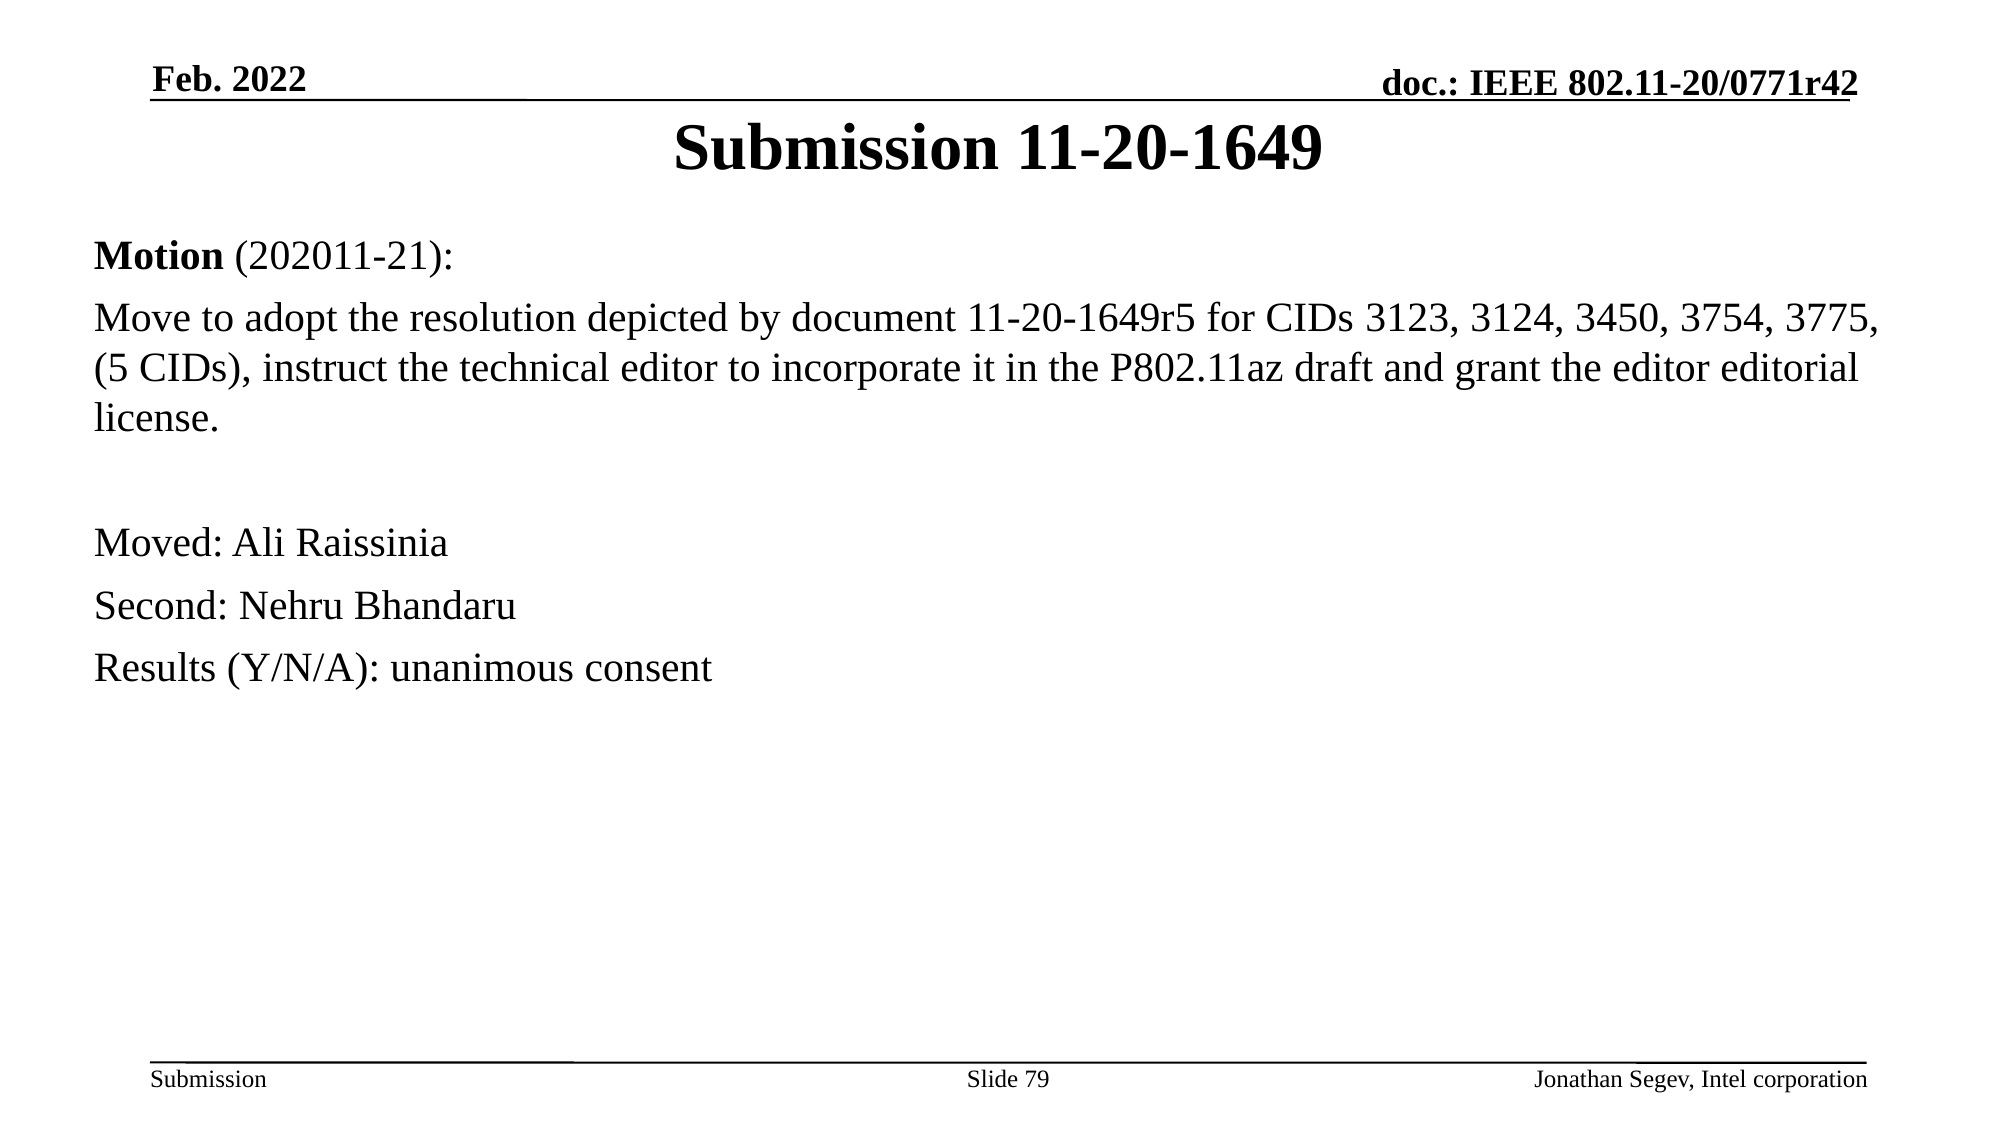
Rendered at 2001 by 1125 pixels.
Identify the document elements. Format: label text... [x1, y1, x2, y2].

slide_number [152, 54, 563, 100]
list Motion (202011-21): Move to adopt the resolution depicted by document 11-20-1649r5 for CIDs 3123, 3124, 3450, 3754, 3775, (5 CIDs), instruct the technical editor to incorporate it in the P802.11az draft and grant the editor editorial license. Moved: Ali Raissinia Second: Nehru Bhandaru Results (Y/N/A): unanimous consent [78, 219, 1922, 1000]
title Submission 11-20-1649 [149, 112, 1850, 173]
slide_number Slide 79 [950, 1061, 1067, 1123]
footer Jonathan Segev, Intel corporation [1171, 1061, 1869, 1093]
